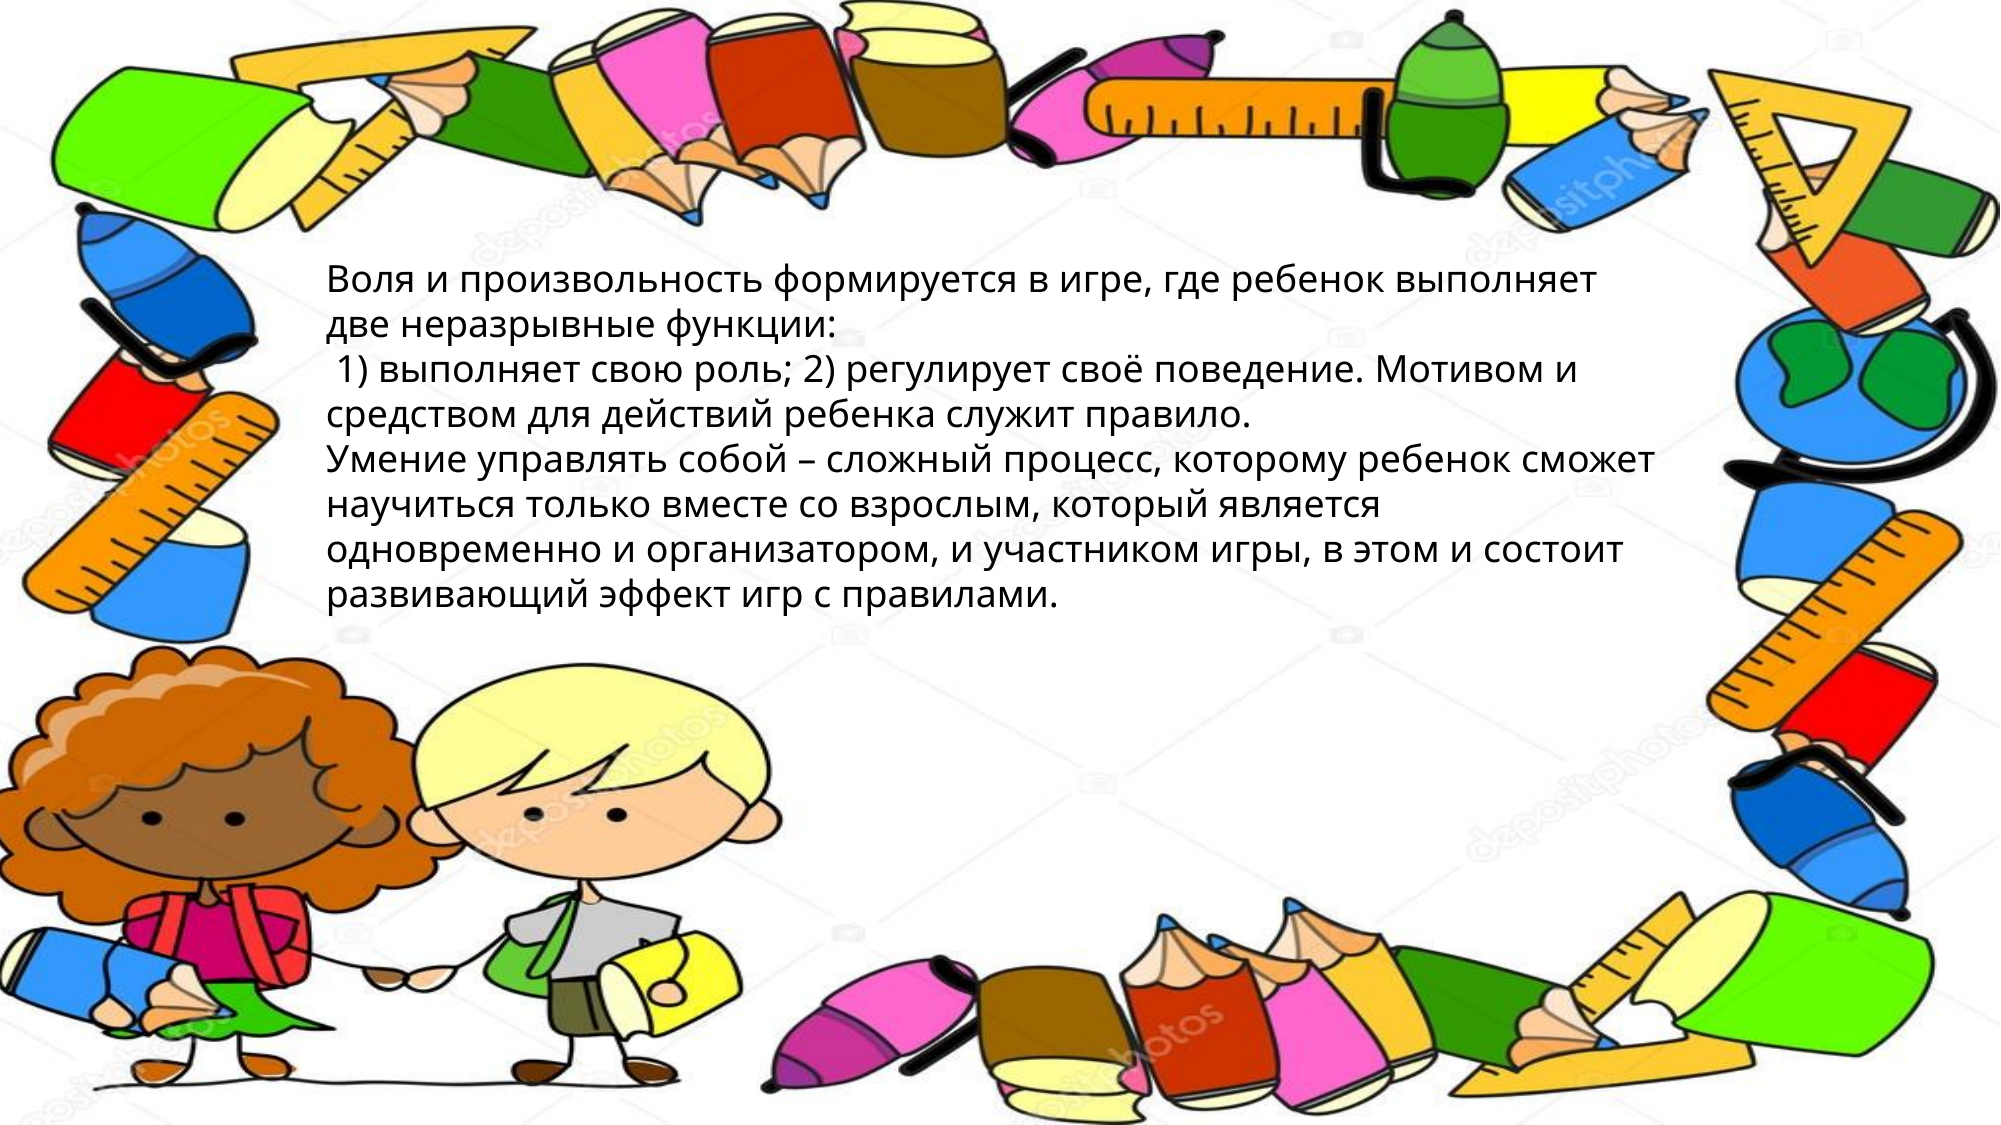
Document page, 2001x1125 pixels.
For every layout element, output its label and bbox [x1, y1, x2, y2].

list [0, 0, 2000, 1125]
